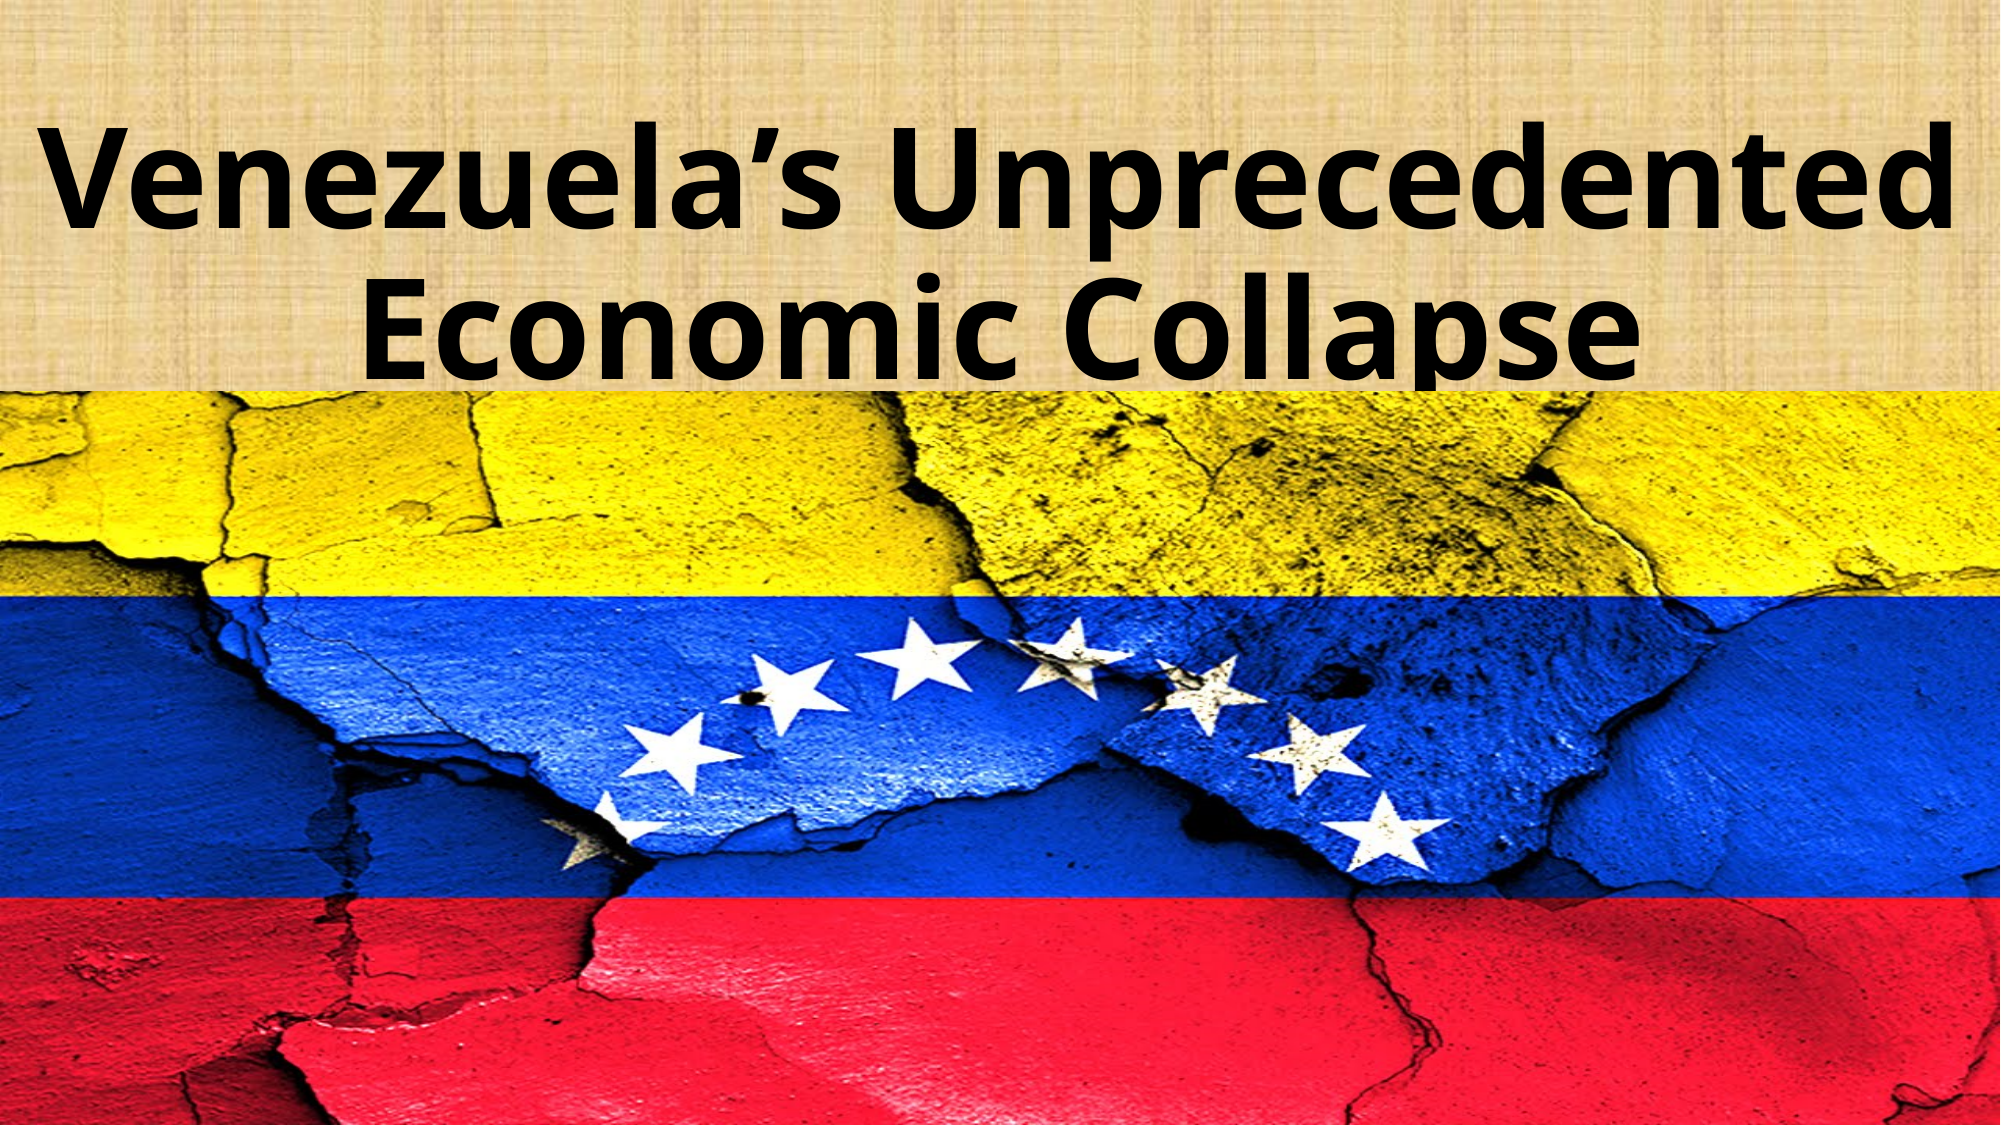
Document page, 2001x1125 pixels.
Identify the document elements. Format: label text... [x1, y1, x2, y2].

title Venezuela’s Unprecedented Economic Collapse [0, 0, 2000, 391]
picture [0, 0, 2001, 1125]
